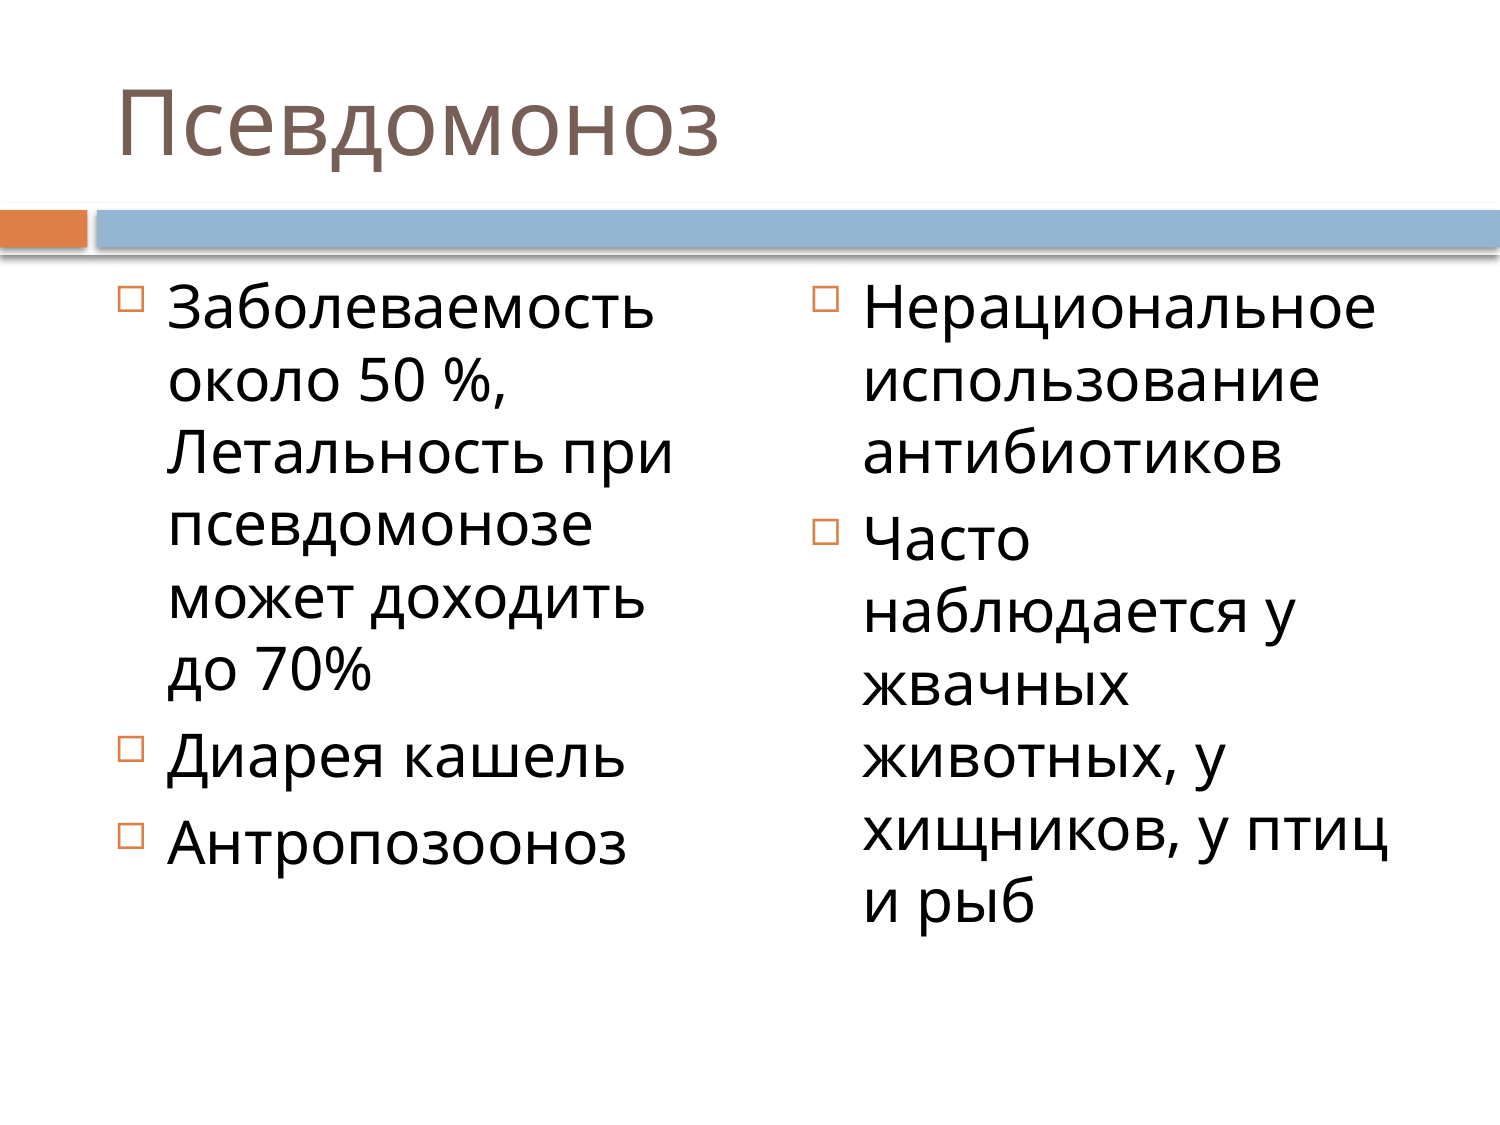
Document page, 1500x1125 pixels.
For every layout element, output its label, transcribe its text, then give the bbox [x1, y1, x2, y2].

list Заболеваемость около 50 %, Летальность при псевдомонозе может доходить до 70% Диарея кашель Антропозооноз [99, 260, 738, 1011]
list Нерациональное использование антибиотиков Часто наблюдается у жвачных животных, у хищников, у птиц и рыб [794, 260, 1433, 1011]
title Псевдомоноз [99, 37, 1438, 200]
